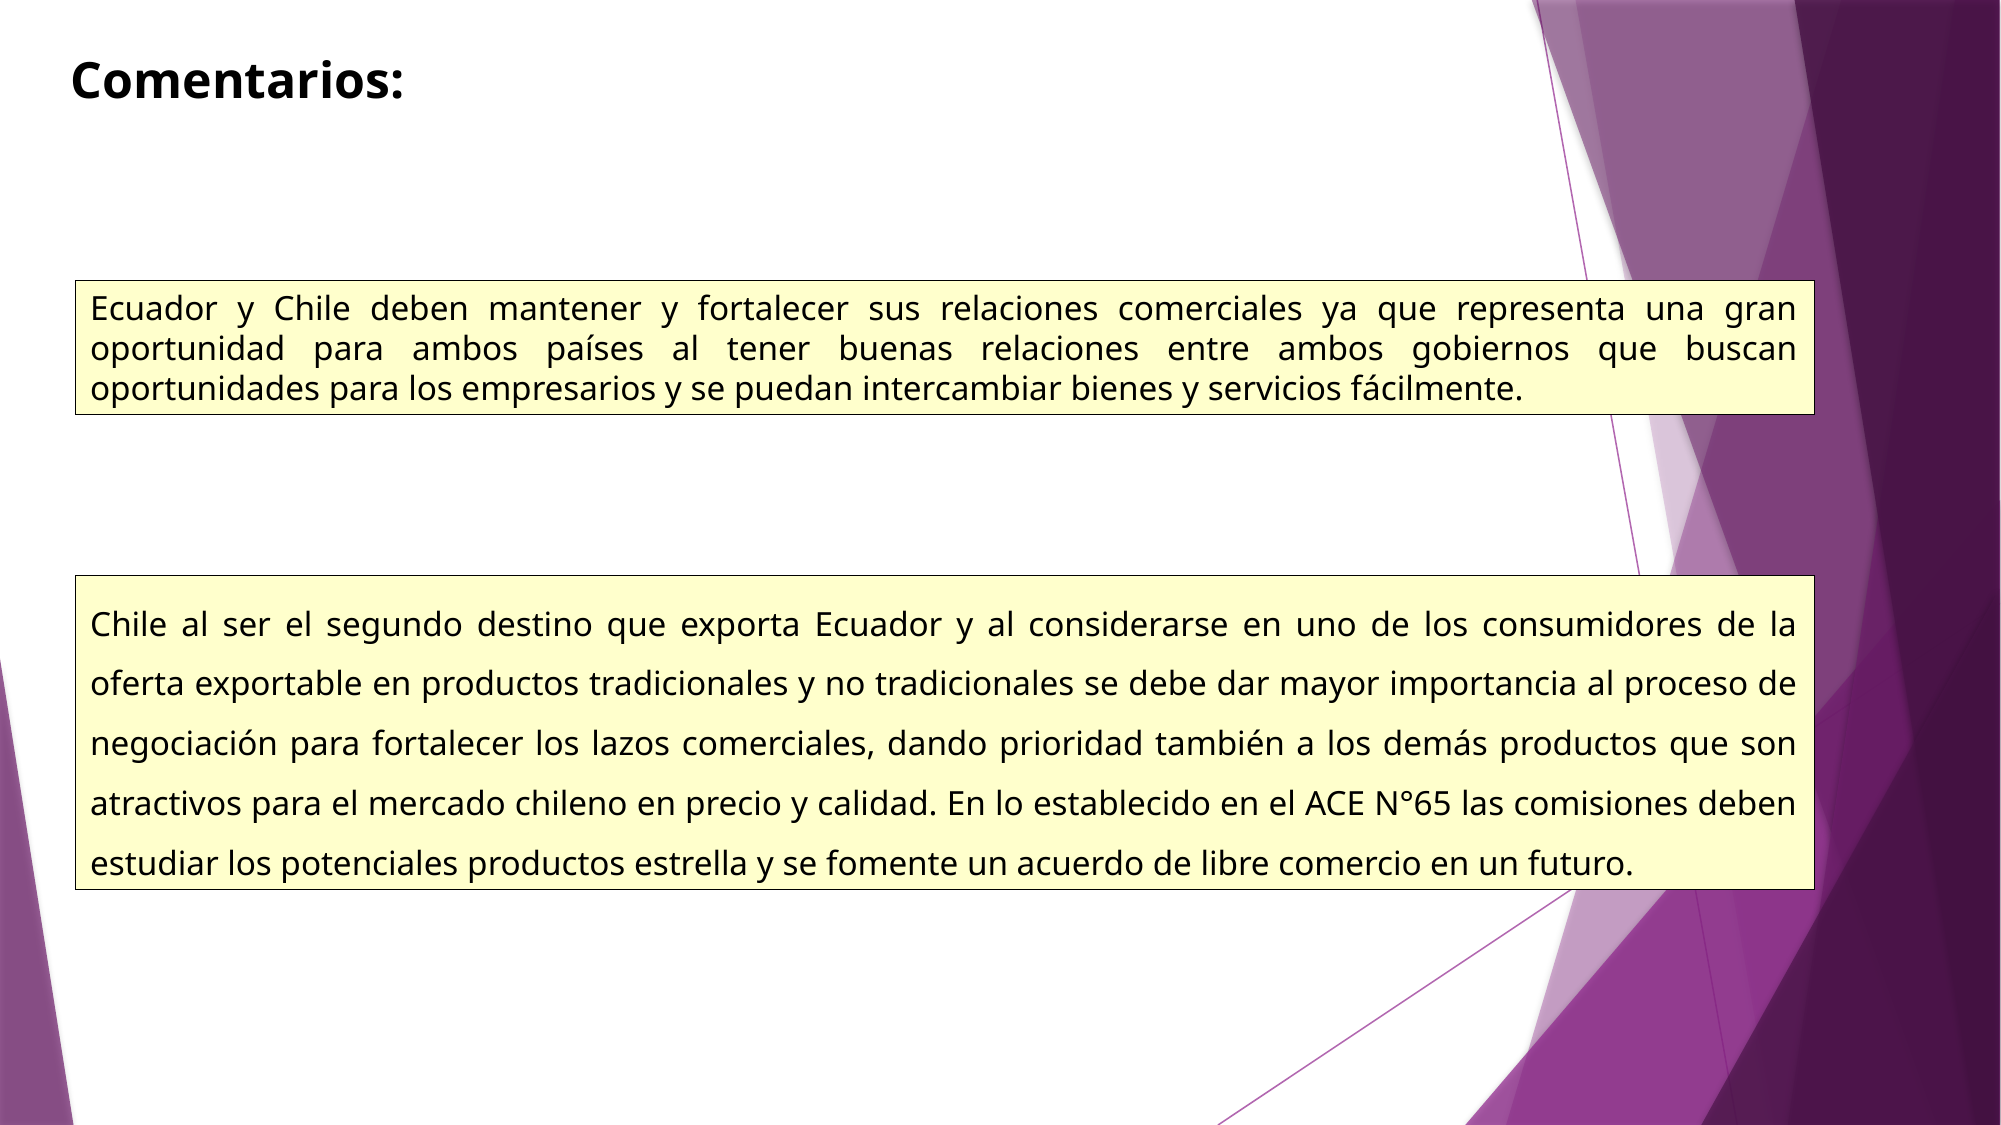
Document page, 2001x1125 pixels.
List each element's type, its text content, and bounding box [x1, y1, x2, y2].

text_box Ecuador y Chile deben mantener y fortalecer sus relaciones comerciales ya que representa una gran oportunidad para ambos países al tener buenas relaciones entre ambos gobiernos que buscan oportunidades para los empresarios y se puedan intercambiar bienes y servicios fácilmente. [75, 280, 1815, 415]
text_box Chile al ser el segundo destino que exporta Ecuador y al considerarse en uno de los consumidores de la oferta exportable en productos tradicionales y no tradicionales se debe dar mayor importancia al proceso de negociación para fortalecer los lazos comerciales, dando prioridad también a los demás productos que son atractivos para el mercado chileno en precio y calidad. En lo establecido en el ACE N°65 las comisiones deben estudiar los potenciales productos estrella y se fomente un acuerdo de libre comercio en un futuro. [75, 575, 1815, 890]
text_box Comentarios: [56, 40, 882, 116]
